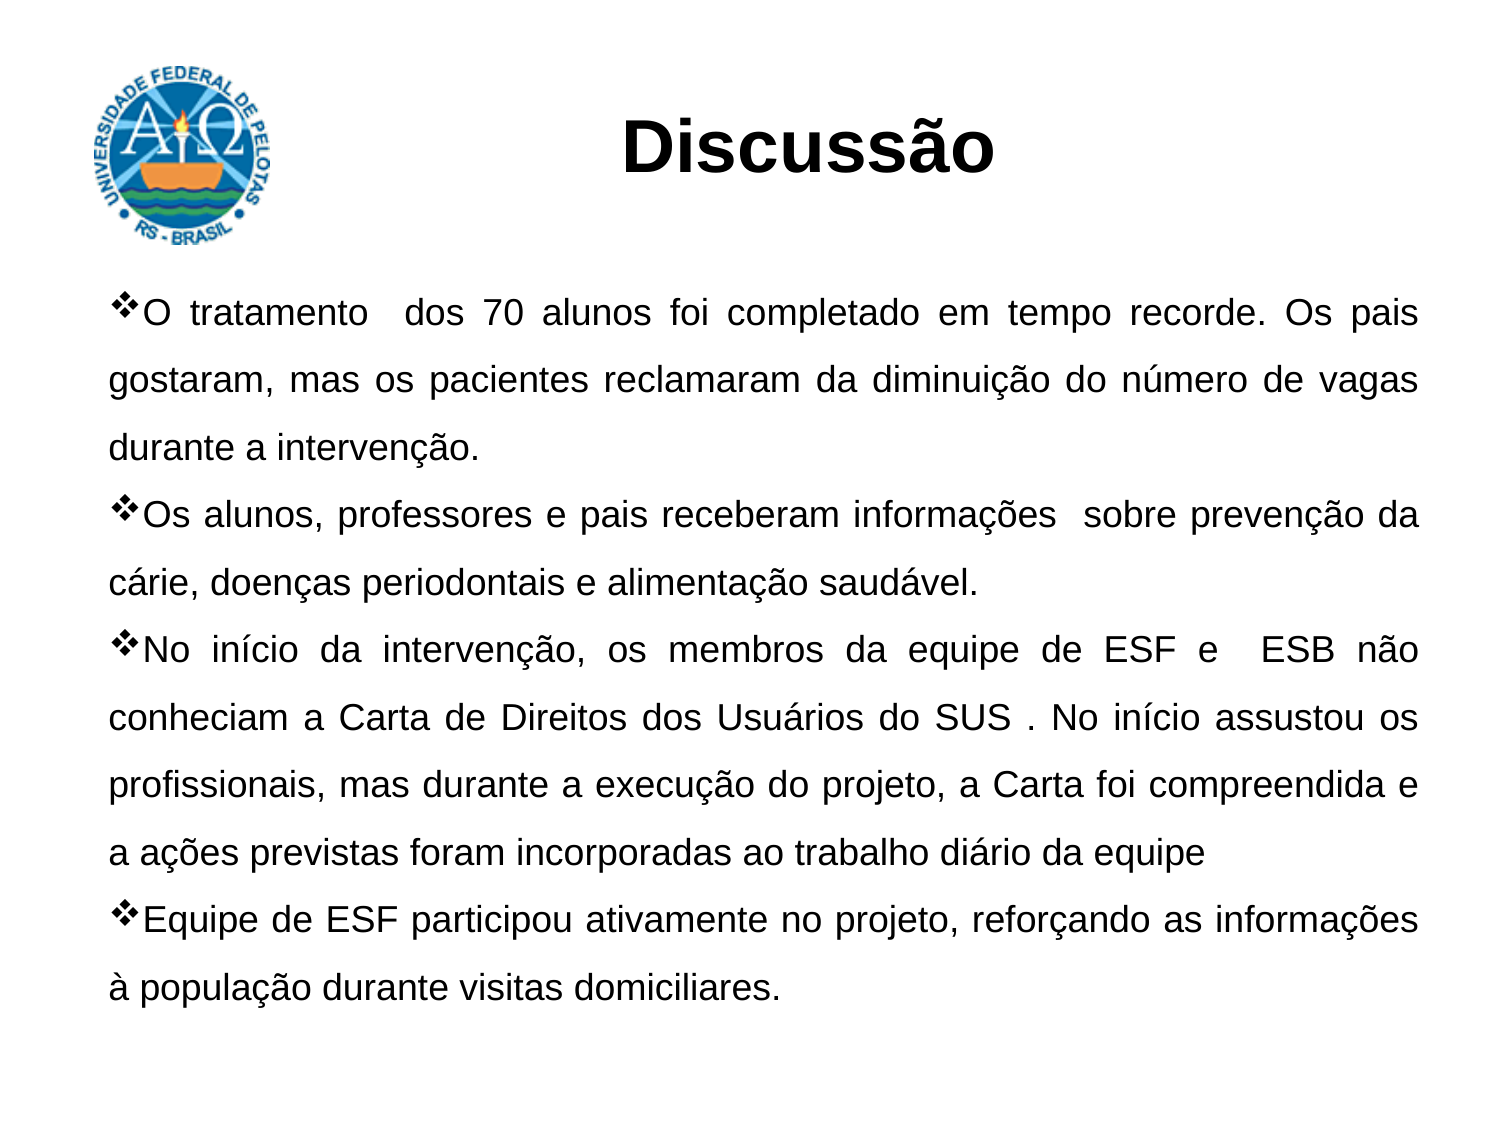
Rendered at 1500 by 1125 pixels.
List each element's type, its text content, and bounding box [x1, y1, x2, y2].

text_box Discussão [336, 89, 1282, 195]
picture [94, 66, 270, 245]
text_box O tratamento dos 70 alunos foi completado em tempo recorde. Os pais gostaram, mas os pacientes reclamaram da diminuição do número de vagas durante a intervenção. Os alunos, professores e pais receberam informações sobre prevenção da cárie, doenças periodontais e alimentação saudável. No início da intervenção, os membros da equipe de ESF e ESB não conheciam a Carta de Direitos dos Usuários do SUS . No início assustou os profissionais, mas durante a execução do projeto, a Carta foi compreendida e a ações previstas foram incorporadas ao trabalho diário da equipe Equipe de ESF participou ativamente no projeto, reforçando as informações à população durante visitas domiciliares. [93, 257, 1435, 1083]
